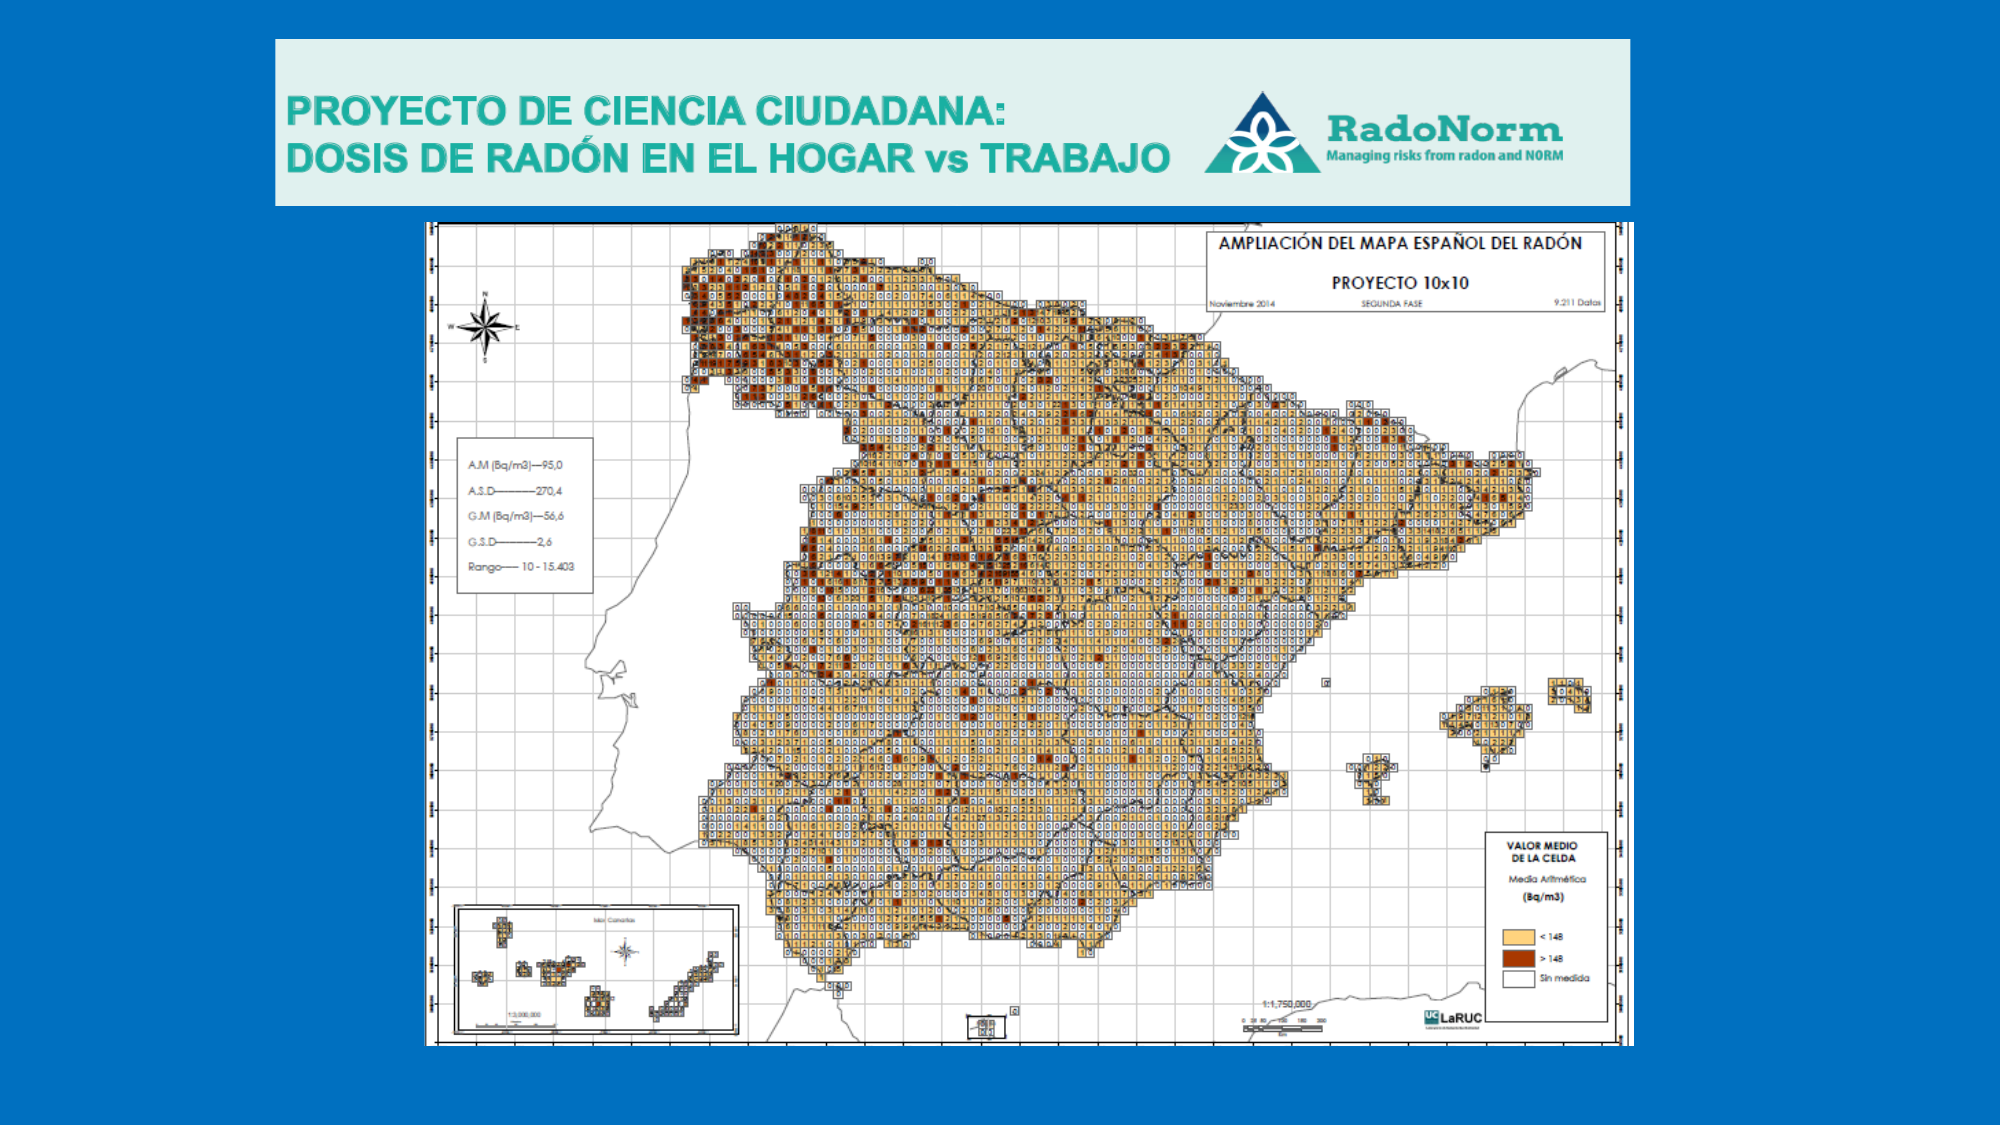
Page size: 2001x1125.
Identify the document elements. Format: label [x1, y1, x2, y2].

picture [424, 222, 1635, 1046]
picture [275, 39, 1631, 206]
